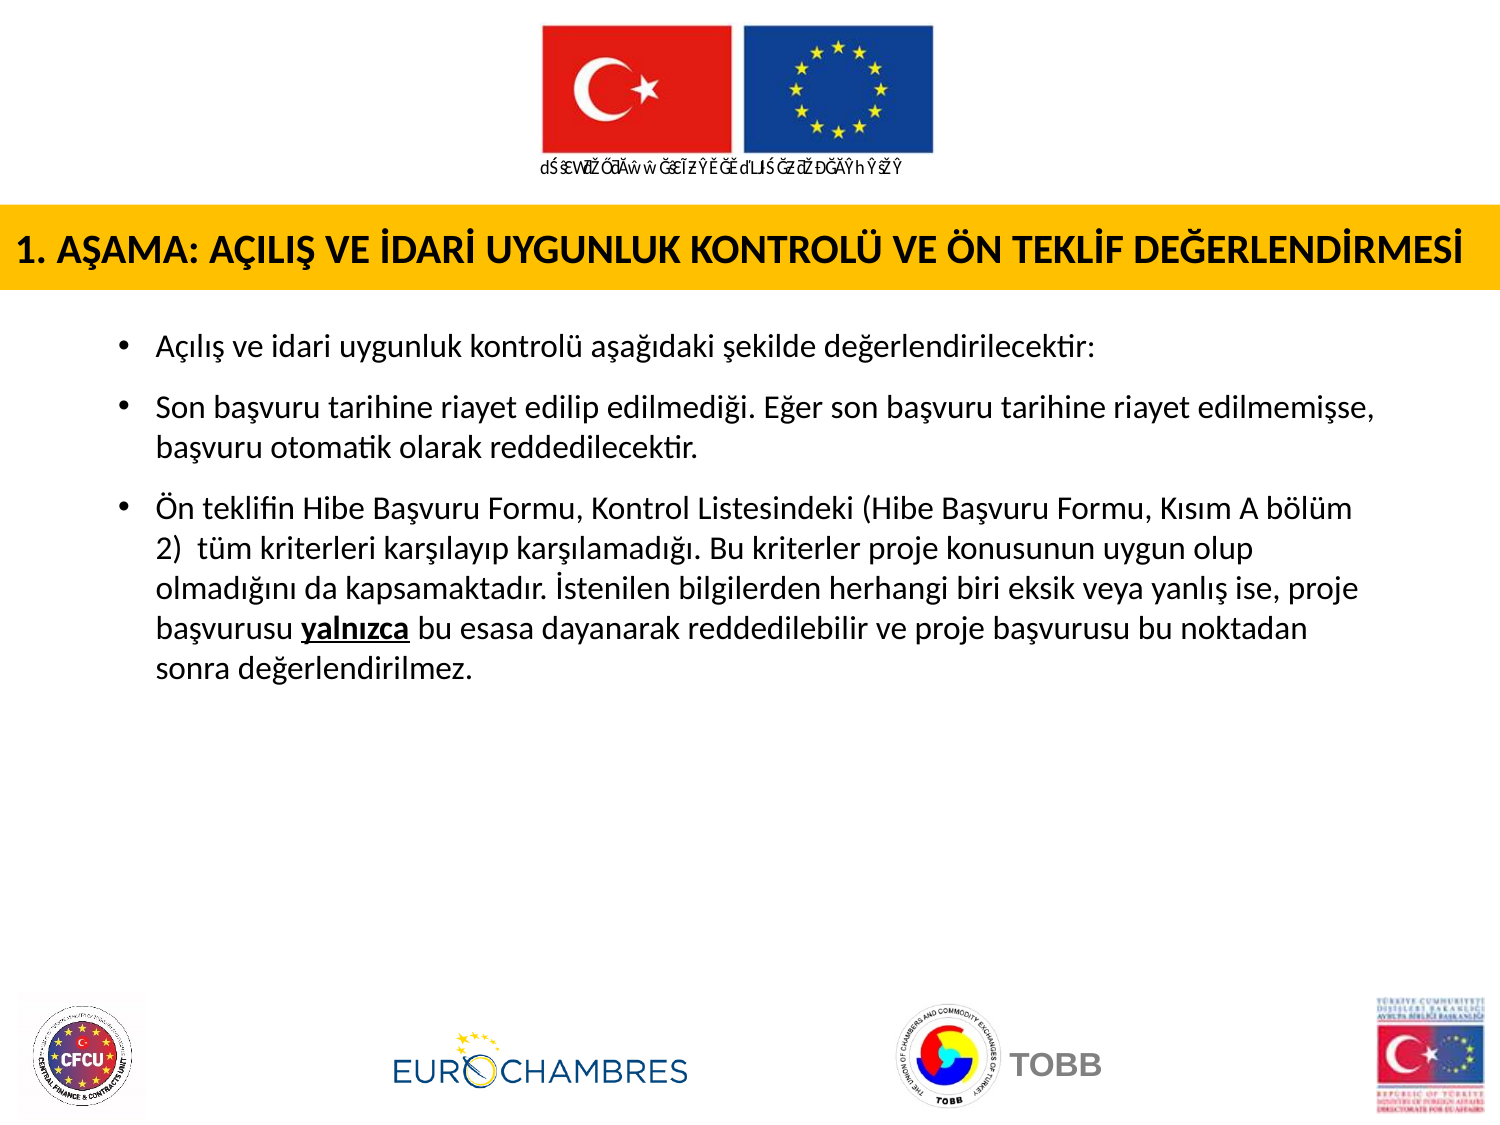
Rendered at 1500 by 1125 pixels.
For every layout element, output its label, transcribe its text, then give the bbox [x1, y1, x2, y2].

text_box 1. AŞAMA: AÇILIŞ VE İDARİ UYGUNLUK KONTROLÜ VE ÖN TEKLİF DEĞERLENDİRMESİ [0, 204, 1500, 290]
picture [18, 991, 146, 1120]
picture [1376, 997, 1485, 1114]
picture [894, 1003, 1002, 1109]
list Açılış ve idari uygunluk kontrolü aşağıdaki şekilde değerlendirilecektir: Son başvuru tarihine riayet edilip edilmediği. Eğer son başvuru tarihine riayet edilmemişse, başvuru otomatik olarak reddedilecektir. Ön teklifin Hibe Başvuru Formu, Kontrol Listesindeki (Hibe Başvuru Formu, Kısım A bölüm 2) tüm kriterleri karşılayıp karşılamadığı. Bu kriterler proje konusunun uygun olup olmadığını da kapsamaktadır. İstenilen bilgilerden herhangi biri eksik veya yanlış ise, proje başvurusu yalnızca bu esasa dayanarak reddedilebilir ve proje başvurusu bu noktadan sonra değerlendirilmez. [103, 317, 1397, 962]
picture [394, 1019, 687, 1101]
picture [540, 22, 935, 155]
